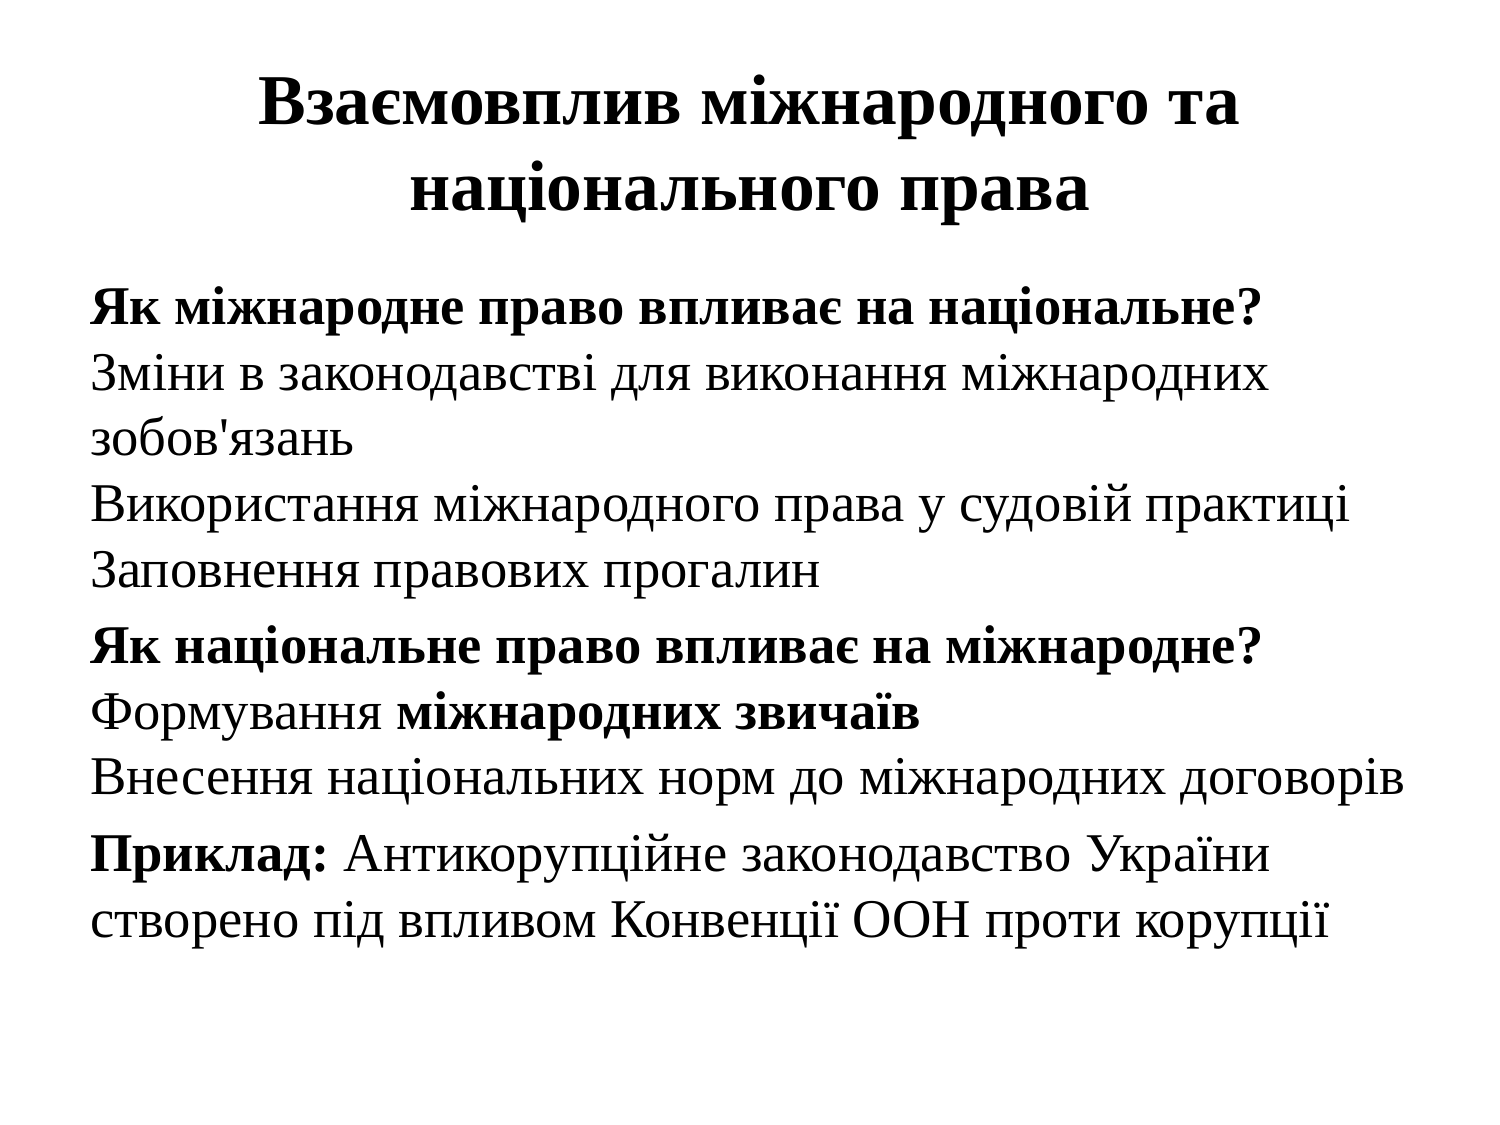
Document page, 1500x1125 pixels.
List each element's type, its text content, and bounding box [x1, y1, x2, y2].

list Як міжнародне право впливає на національне? Зміни в законодавстві для виконання міжнародних зобов'язань Використання міжнародного права у судовій практиці Заповнення правових прогалин Як національне право впливає на міжнародне? Формування міжнародних звичаїв Внесення національних норм до міжнародних договорів Приклад: Антикорупційне законодавство України створено під впливом Конвенції ООН проти корупції [75, 262, 1425, 1005]
title Взаємовплив міжнародного та національного права [75, 45, 1425, 233]
